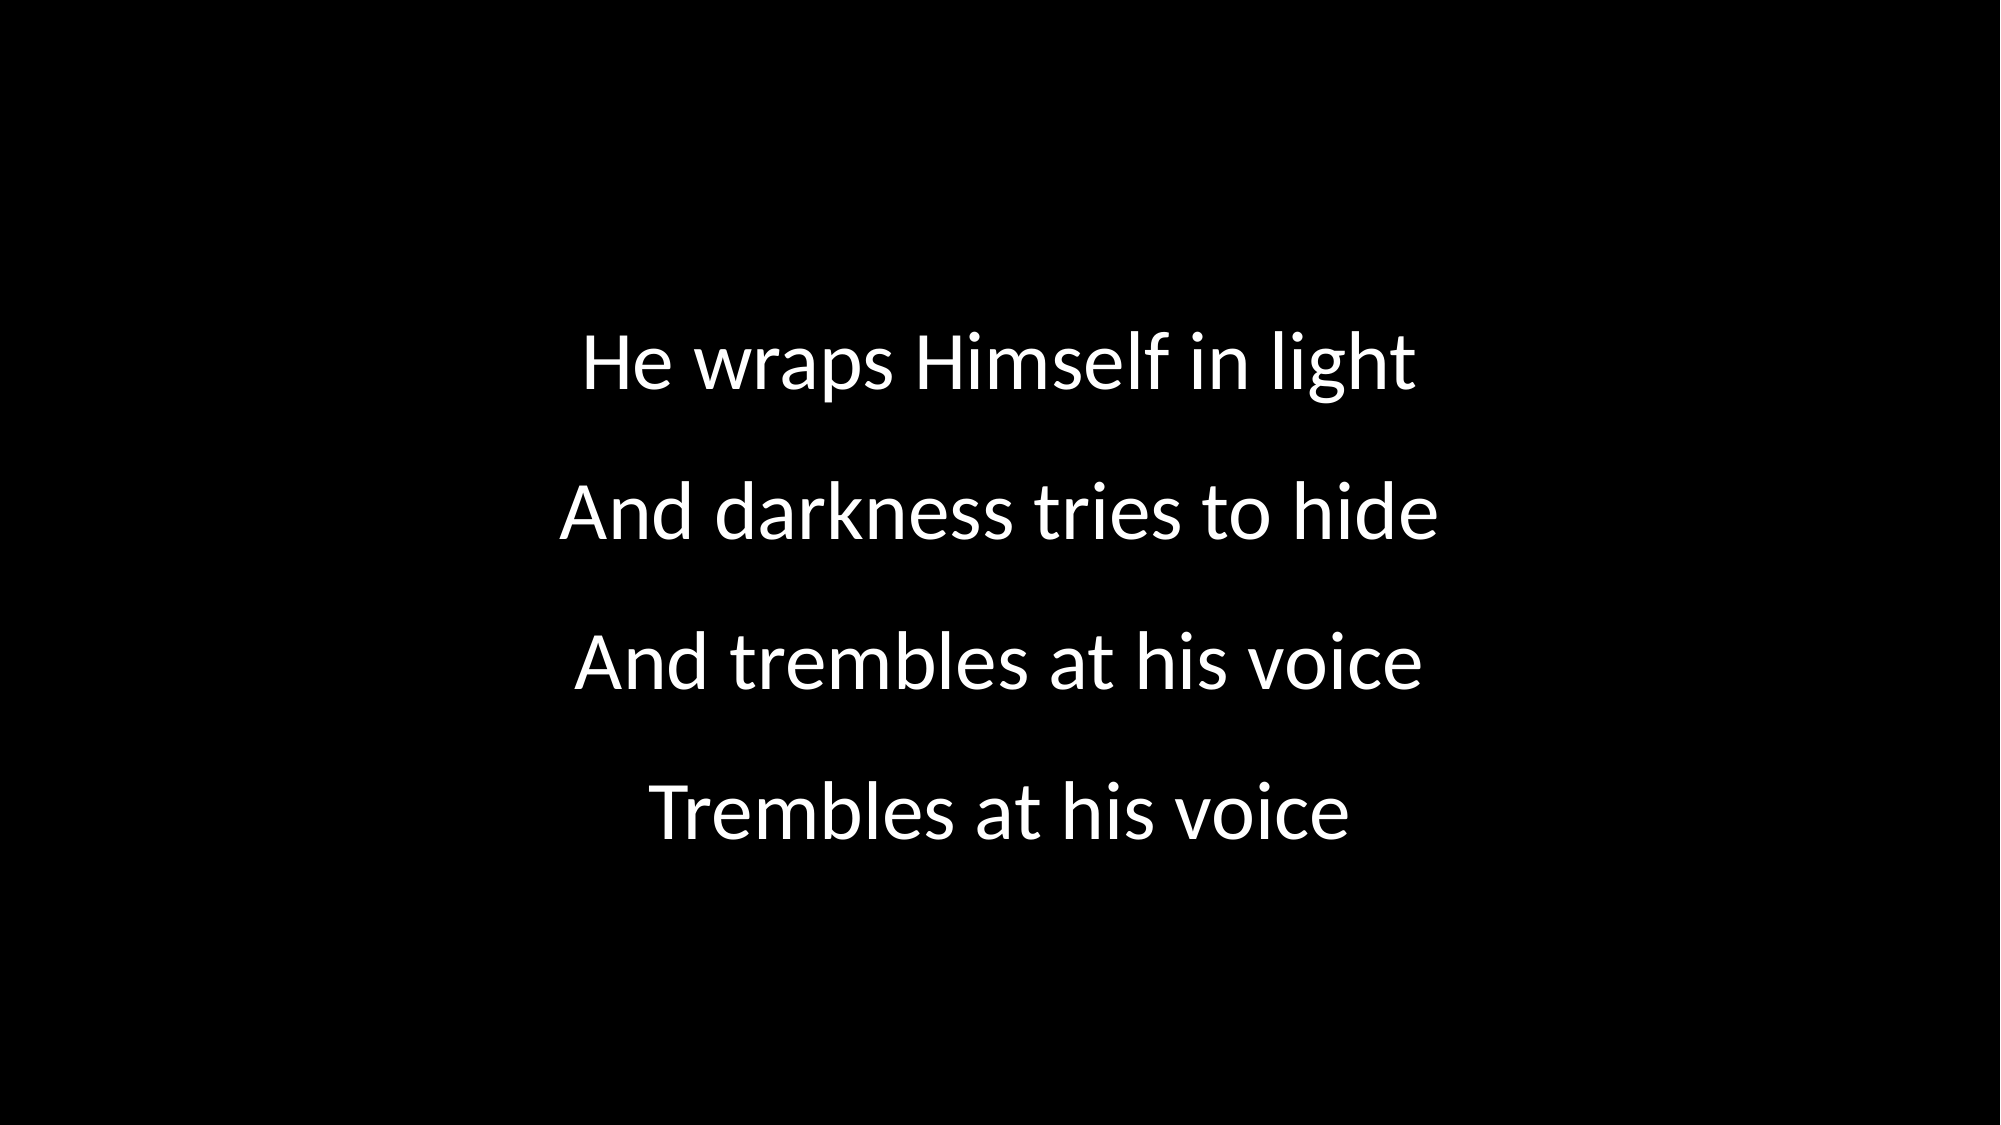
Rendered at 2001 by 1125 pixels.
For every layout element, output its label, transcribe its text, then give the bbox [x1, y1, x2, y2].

subtitle He wraps Himself in light And darkness tries to hide And trembles at his voice Trembles at his voice [0, 0, 2000, 1125]
